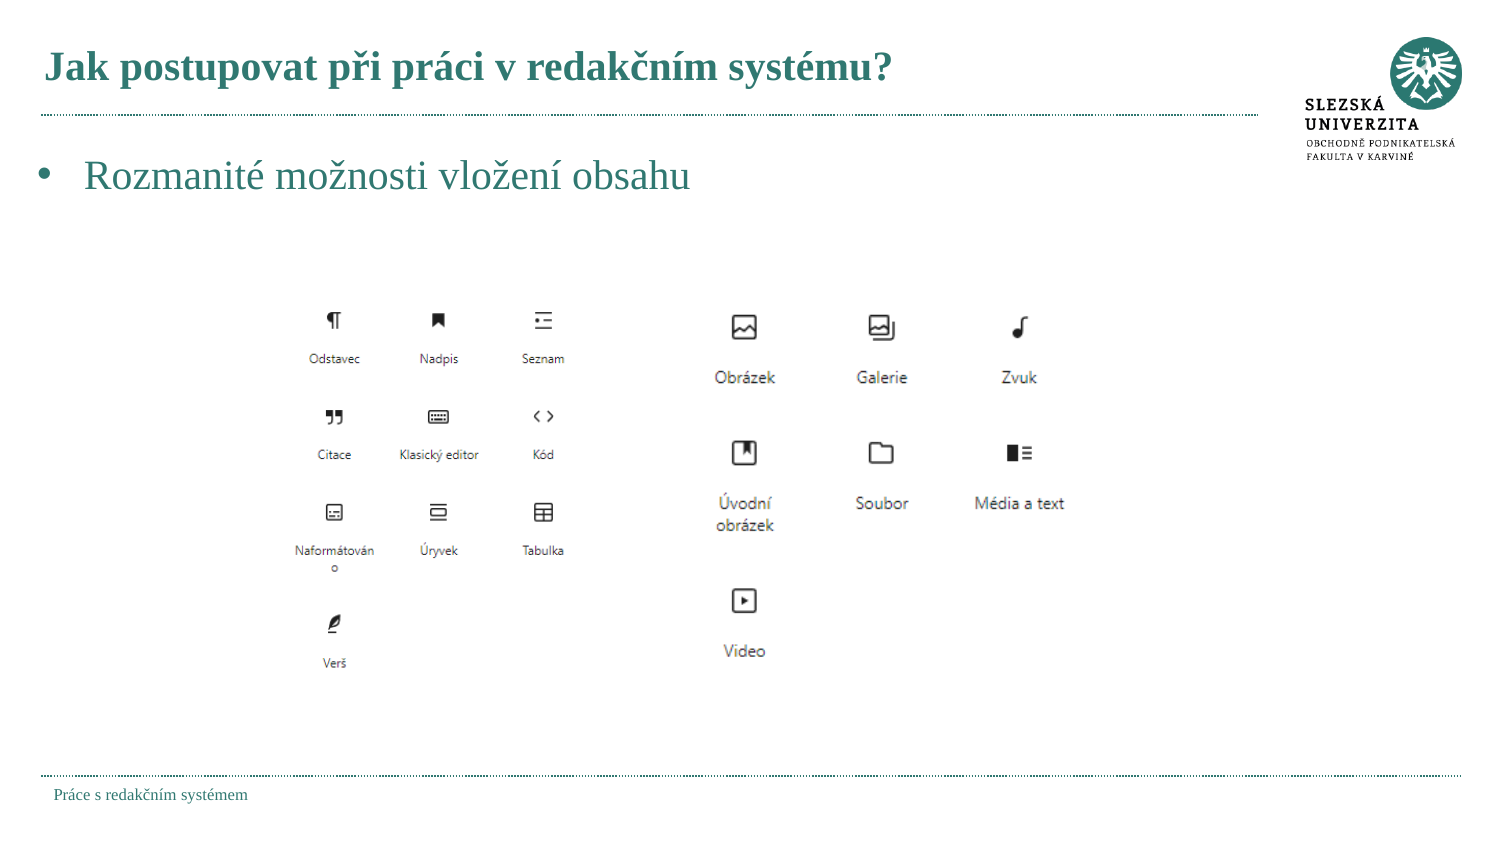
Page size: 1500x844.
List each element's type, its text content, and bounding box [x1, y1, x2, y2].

text_box [64, 256, 1353, 659]
title Jak postupovat při práci v redakčním systému? [29, 31, 1306, 115]
picture [275, 284, 607, 679]
picture [1305, 37, 1462, 160]
footer Práce s redakčním systémem [38, 776, 514, 822]
text_box Rozmanité možnosti vložení obsahu [22, 140, 1396, 256]
picture [687, 289, 1084, 673]
